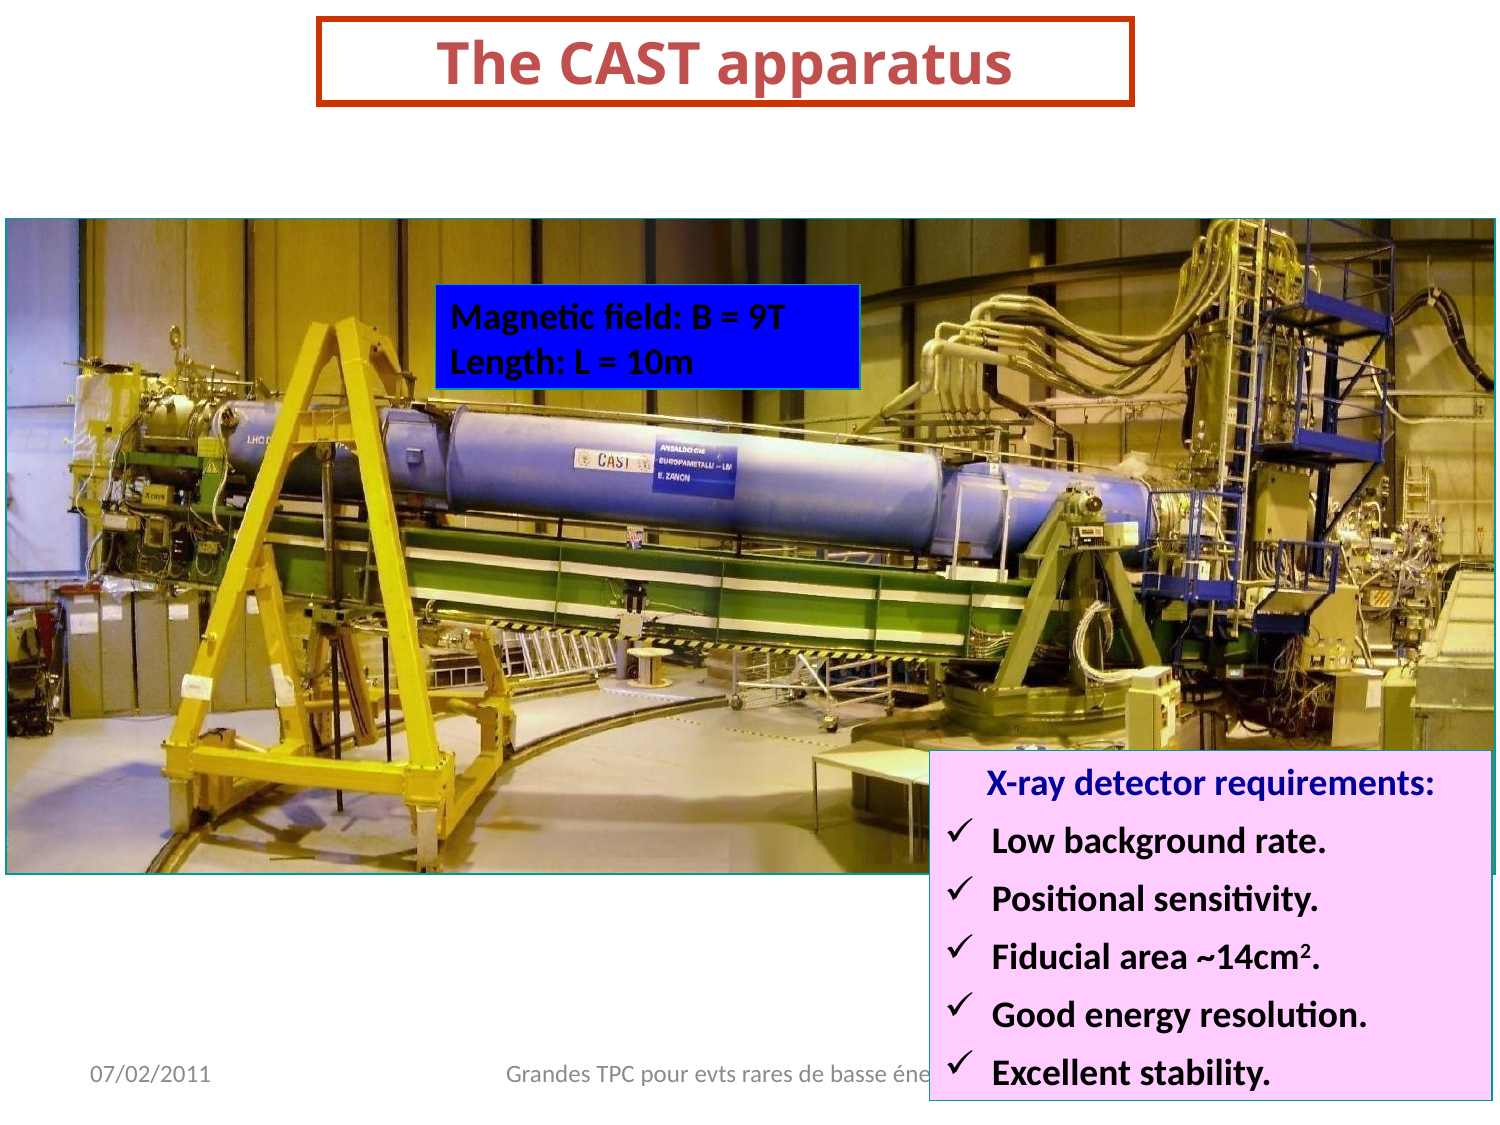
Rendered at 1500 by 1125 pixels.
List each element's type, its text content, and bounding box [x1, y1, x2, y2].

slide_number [75, 1042, 278, 1103]
text_box X-ray detector requirements: Low background rate. Positional sensitivity. Fiducial area ~14cm2. Good energy resolution. Excellent stability. [929, 882, 1493, 1101]
slide_number 11 [1074, 1042, 1425, 1103]
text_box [6, 218, 1495, 874]
footer Grandes TPC pour evts rares de basse énergie [431, 1042, 1046, 1103]
text_box The CAST apparatus [318, 18, 1132, 104]
